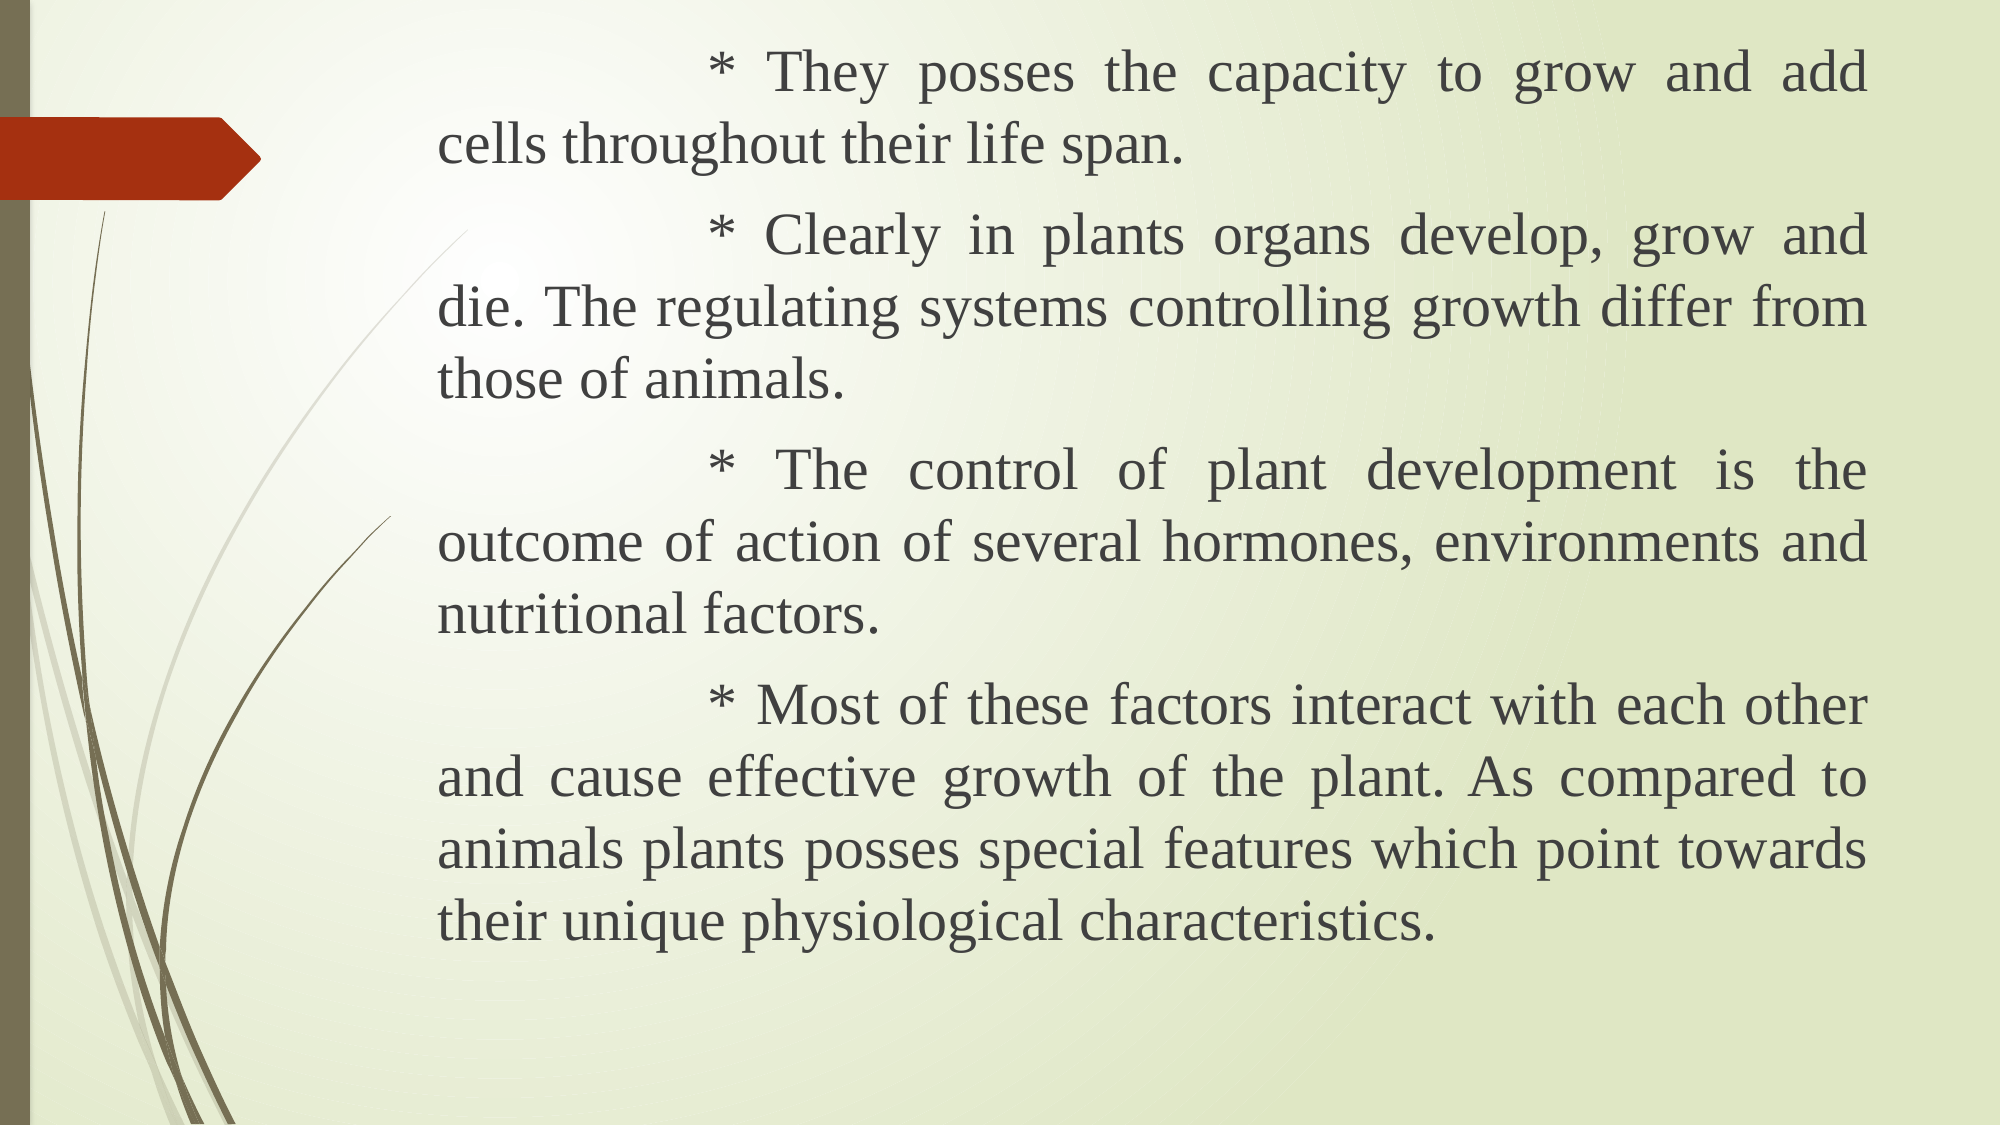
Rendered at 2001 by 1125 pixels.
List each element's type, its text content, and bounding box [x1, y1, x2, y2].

list * They posses the capacity to grow and add cells throughout their life span. * Clearly in plants organs develop, grow and die. The regulating systems controlling growth differ from those of animals. * The control of plant development is the outcome of action of several hormones, environments and nutritional factors. * Most of these factors interact with each other and cause effective growth of the plant. As compared to animals plants posses special features which point towards their unique physiological characteristics. [422, 23, 1886, 966]
